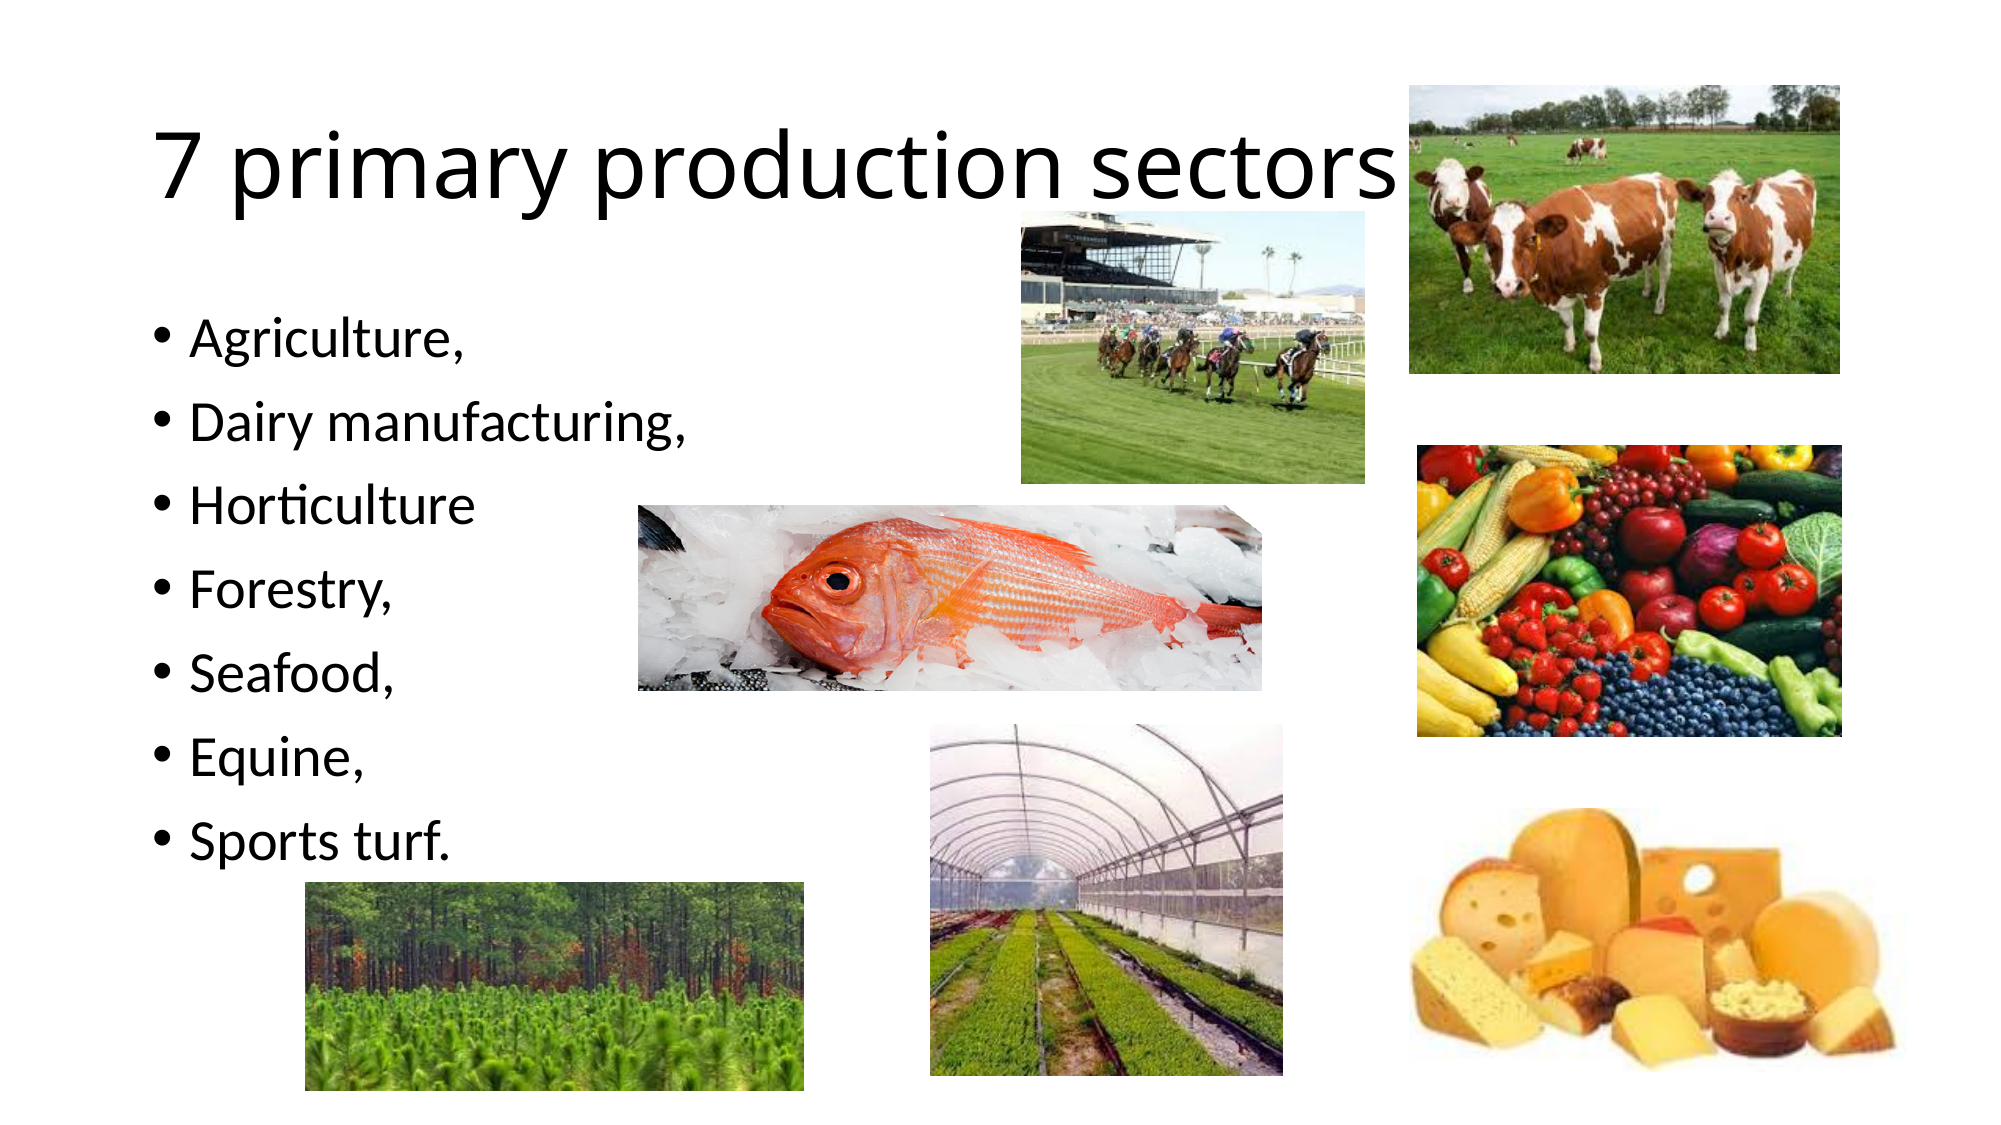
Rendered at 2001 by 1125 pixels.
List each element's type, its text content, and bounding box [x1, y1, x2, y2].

picture [305, 882, 804, 1091]
picture [1409, 808, 1907, 1073]
picture [1021, 211, 1365, 484]
title 7 primary production sectors [137, 59, 1863, 278]
picture [930, 724, 1283, 1076]
picture [1409, 85, 1840, 374]
list Agriculture, Dairy manufacturing, Horticulture Forestry, Seafood, Equine, Sports turf. [137, 299, 1863, 1014]
picture [1417, 445, 1842, 737]
picture [638, 505, 1262, 691]
